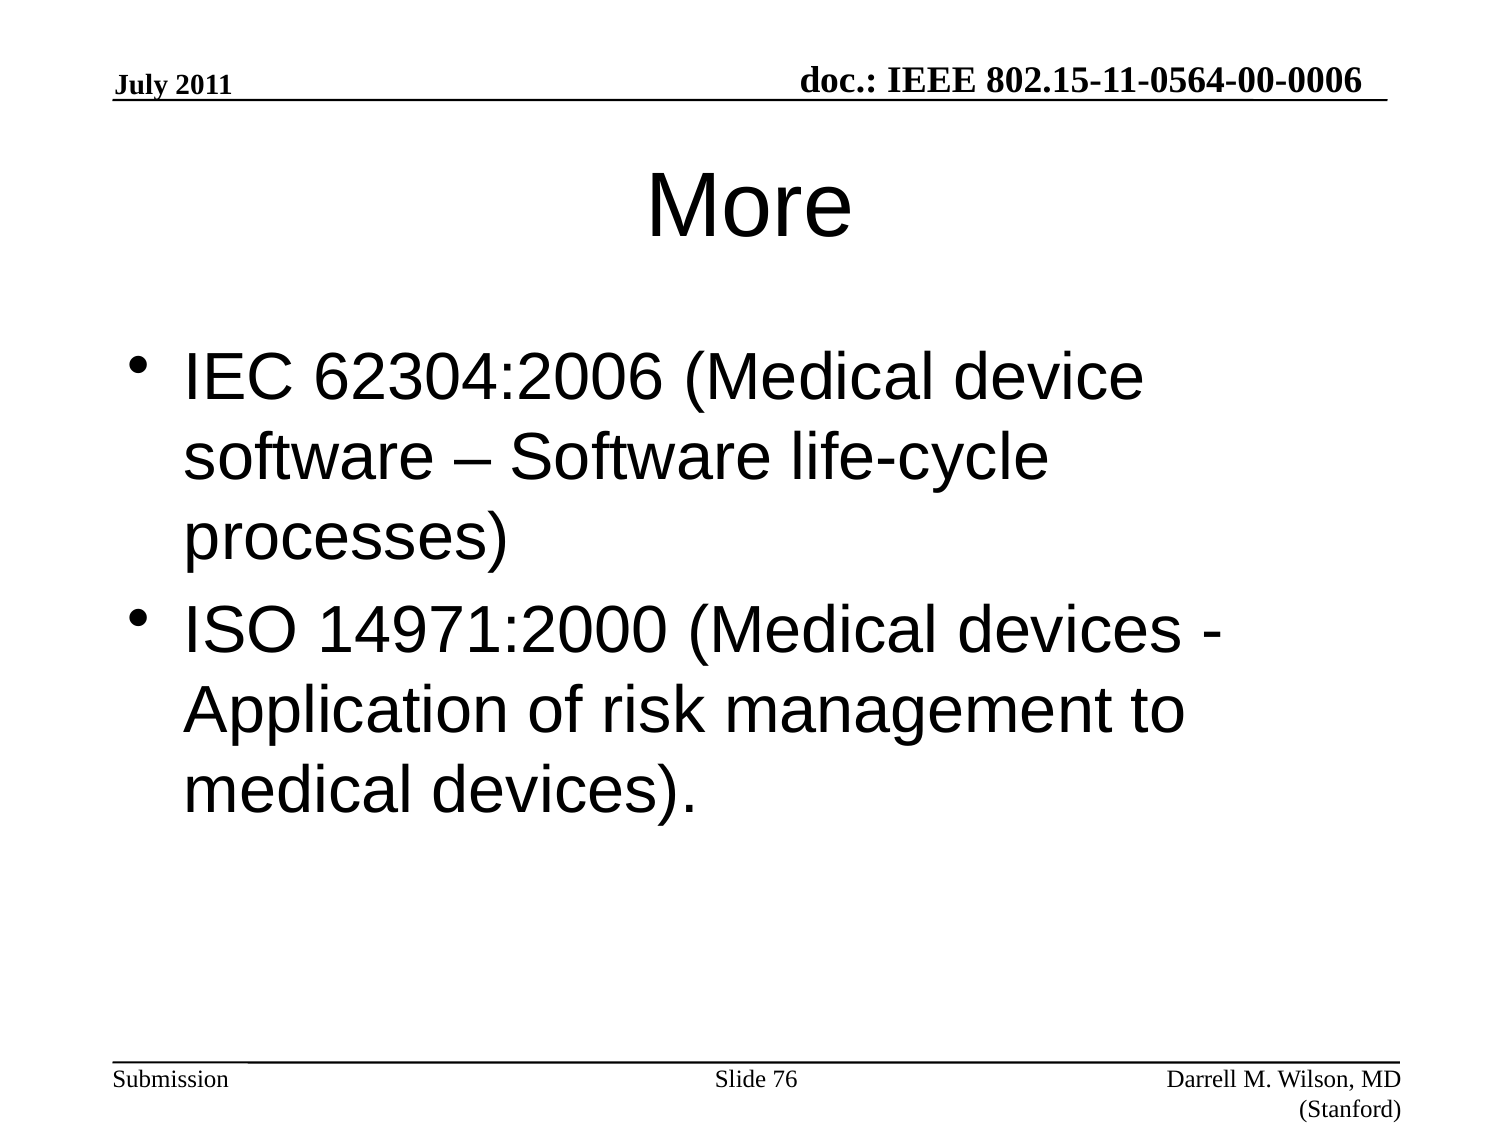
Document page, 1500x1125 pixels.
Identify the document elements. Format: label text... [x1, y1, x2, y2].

slide_number Slide 76 [712, 1061, 800, 1093]
list IEC 62304:2006 (Medical device software – Software life-cycle processes) ISO 14971:2000 (Medical devices - Application of risk management to medical devices). [112, 324, 1388, 1001]
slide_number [114, 54, 272, 101]
title More [112, 112, 1388, 288]
footer Darrell M. Wilson, MD (Stanford) [1113, 1061, 1402, 1093]
